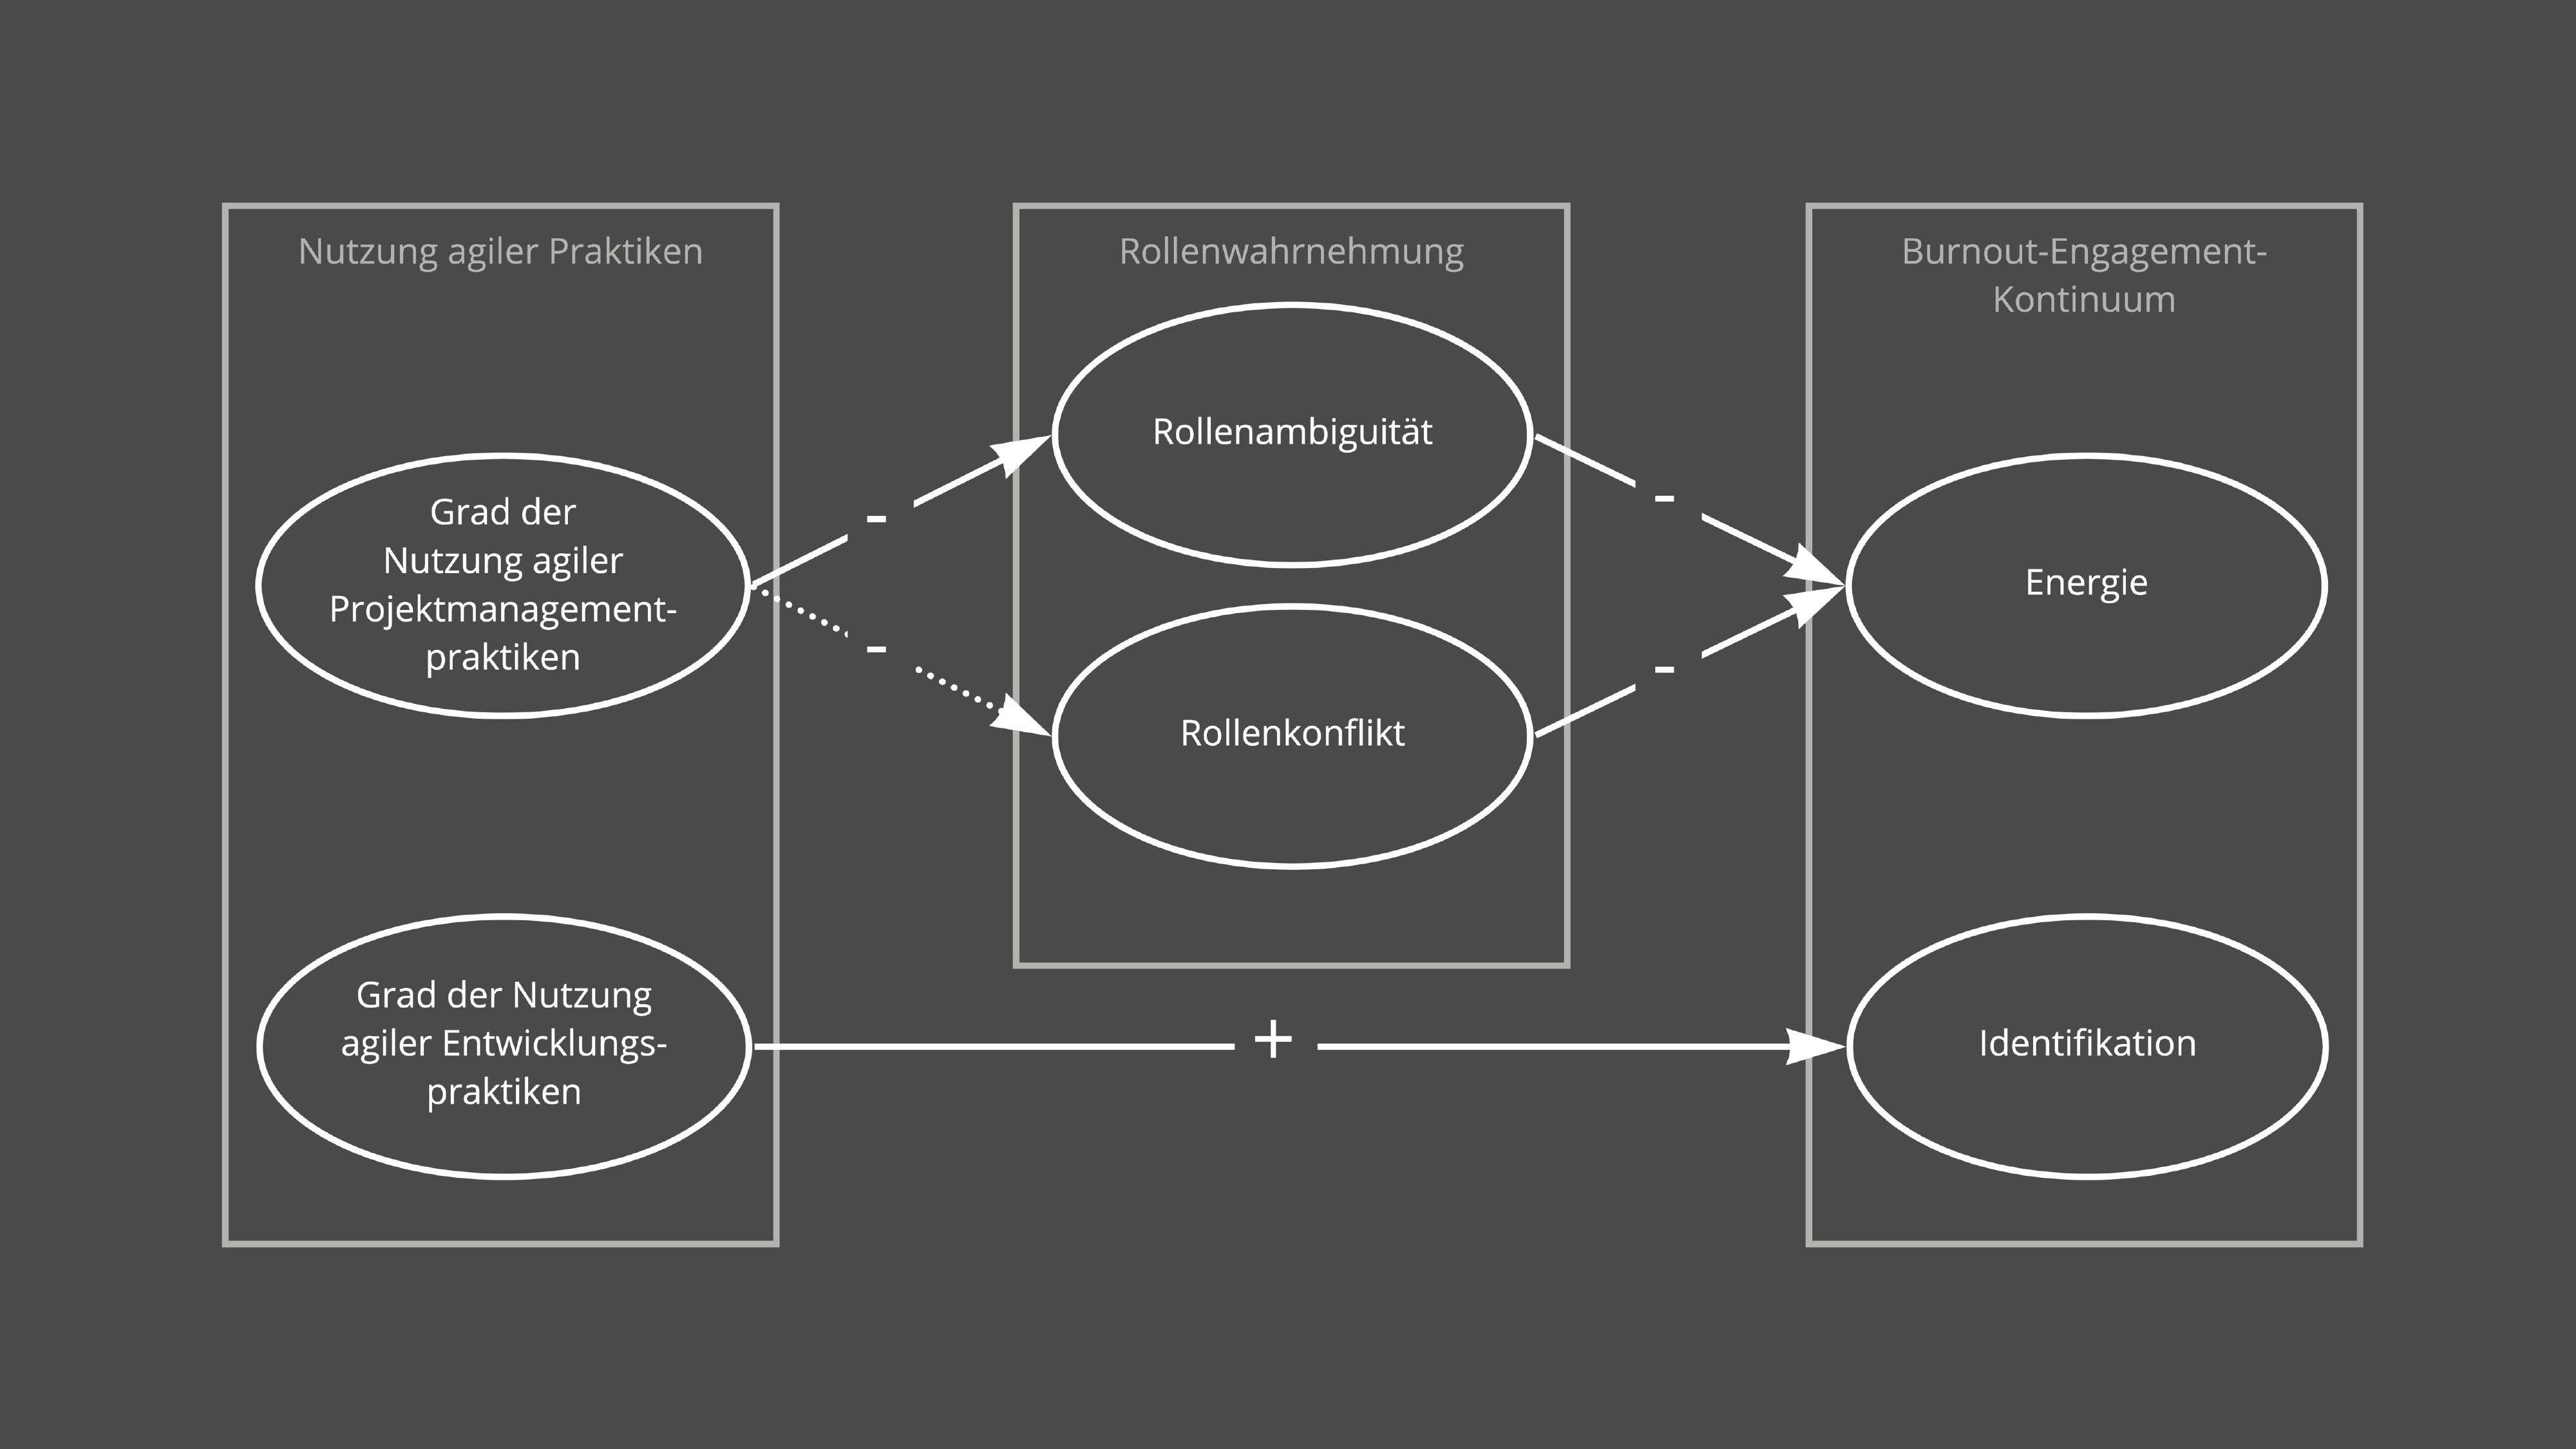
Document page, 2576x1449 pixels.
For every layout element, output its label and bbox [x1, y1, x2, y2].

picture [178, 155, 2386, 1276]
